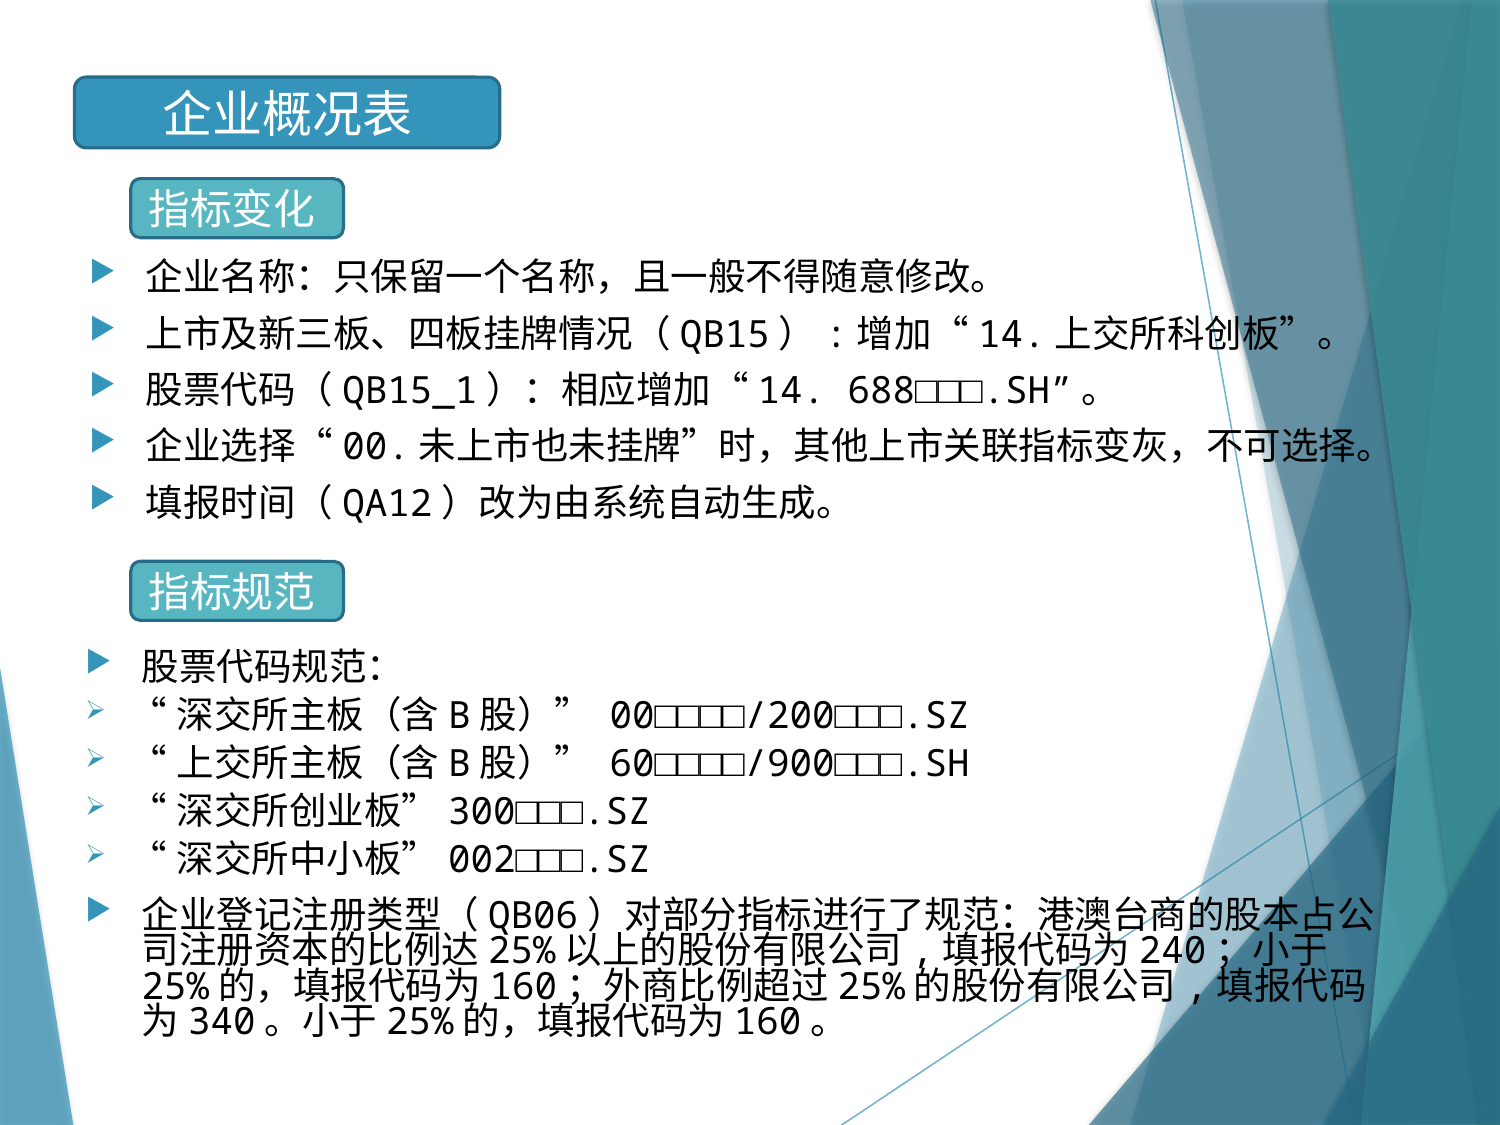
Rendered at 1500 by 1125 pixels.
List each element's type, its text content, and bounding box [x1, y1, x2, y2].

text_box 指标变化 [129, 177, 346, 240]
text_box 企业概况表 [72, 75, 502, 150]
text_box 股票代码规范： “深交所主板（含B股）” 00□□□□/200□□□.SZ “上交所主板（含B股）” 60□□□□/900□□□.SH “深交所创业板”300□□□.SZ “深交所中小板”002□□□.SZ 企业登记注册类型（QB06）对部分指标进行了规范：港澳台商的股本占公司注册资本的比例达25%以上的股份有限公司,填报代码为240；小于25%的，填报代码为160；外商比例超过25%的股份有限公司,填报代码为340。小于25%的，填报代码为160。 [70, 645, 1419, 1059]
text_box 指标规范 [129, 559, 346, 622]
list 企业名称：只保留一个名称，且一般不得随意修改。 上市及新三板、四板挂牌情况（QB15）:增加“14.上交所科创板”。 股票代码（QB15_1）：相应增加“14. 688□□□.SH”。 企业选择“00.未上市也未挂牌”时，其他上市关联指标变灰，不可选择。 填报时间（QA12）改为由系统自动生成。 [74, 255, 1423, 498]
